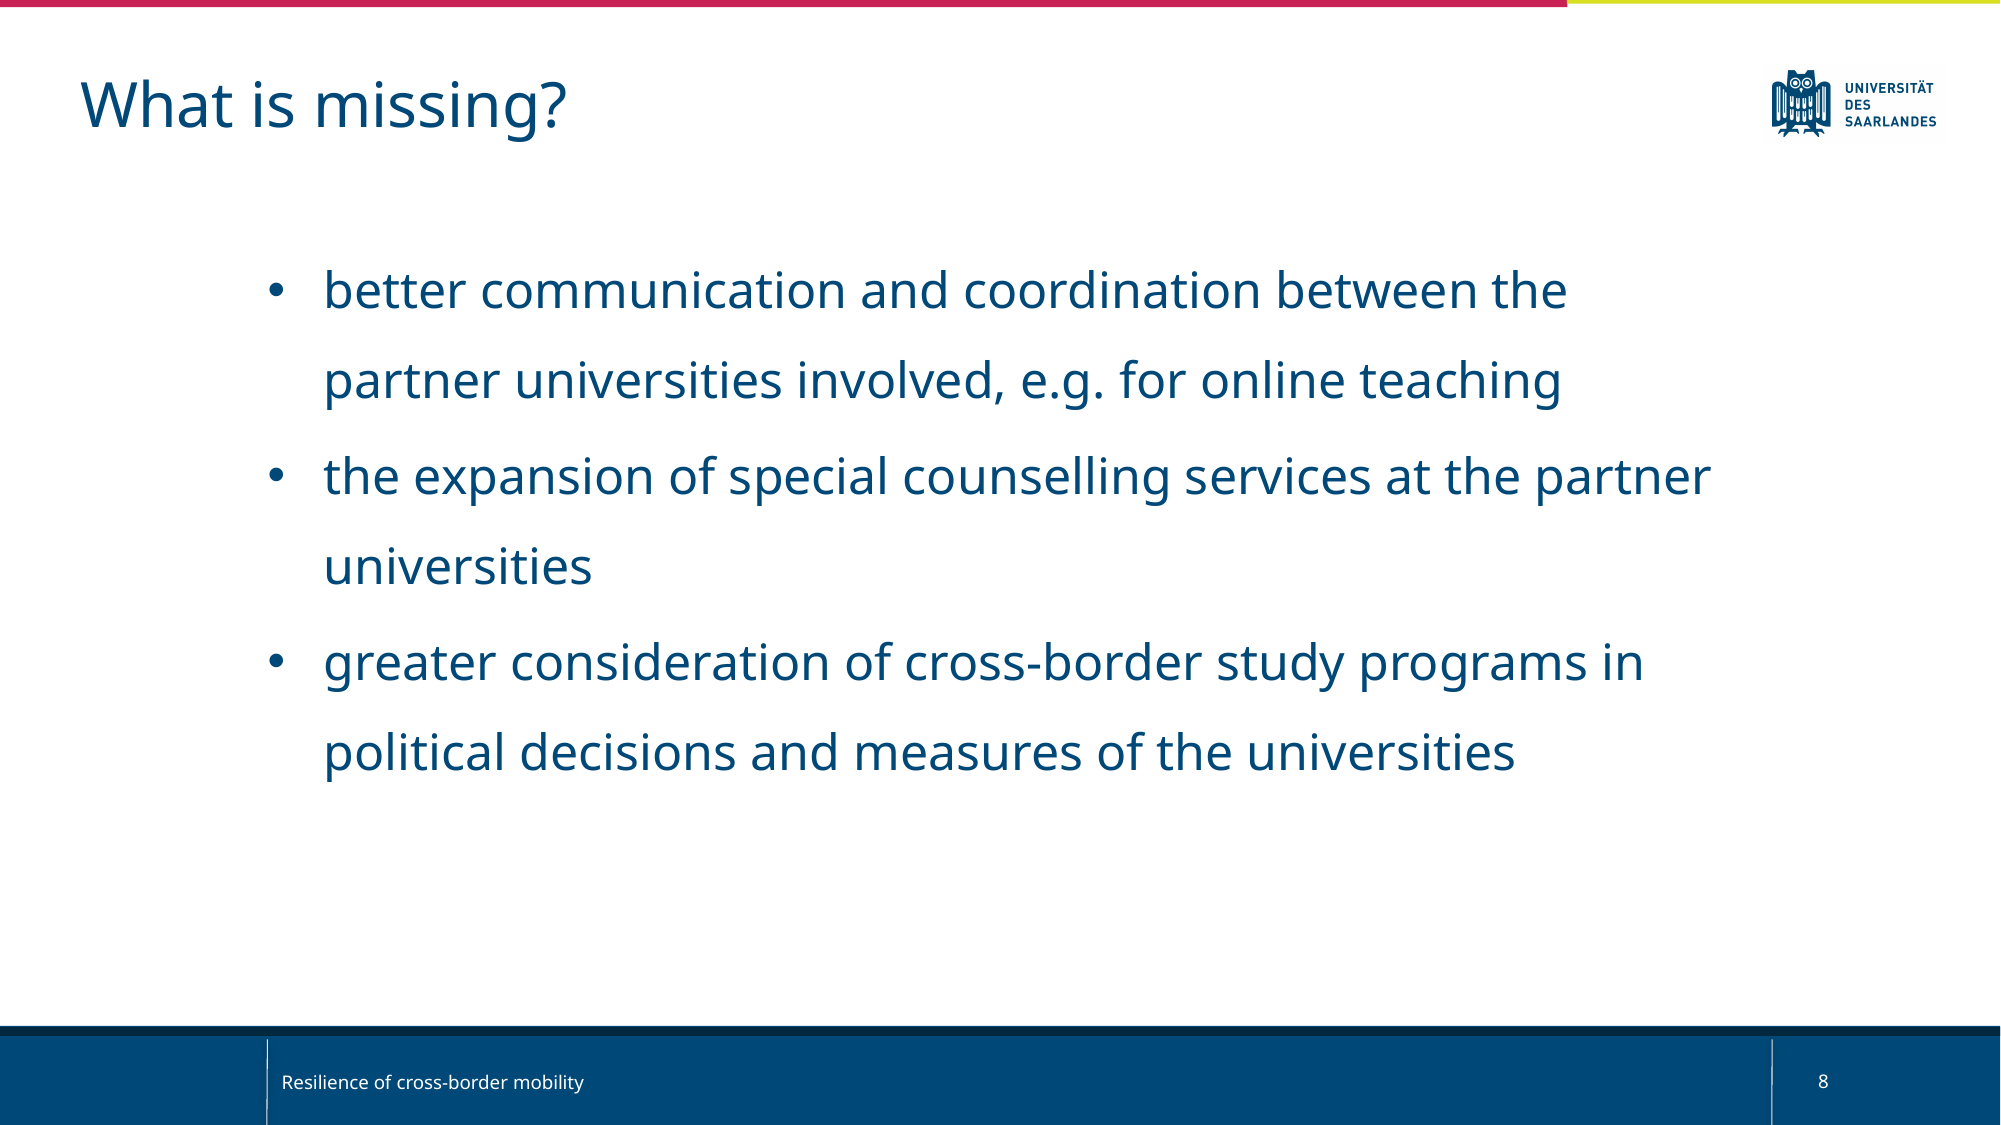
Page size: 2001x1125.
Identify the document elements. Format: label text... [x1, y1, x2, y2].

picture [1763, 63, 1945, 144]
slide_number 8 [1803, 1052, 2000, 1113]
footer Resilience of cross-border mobility [266, 1052, 1741, 1113]
list better communication and coordination between the partner universities involved, e.g. for online teaching the expansion of special counselling services at the partner universities greater consideration of cross-border study programs in political decisions and measures of the universities [267, 221, 1771, 959]
list What is missing? [65, 57, 1520, 170]
